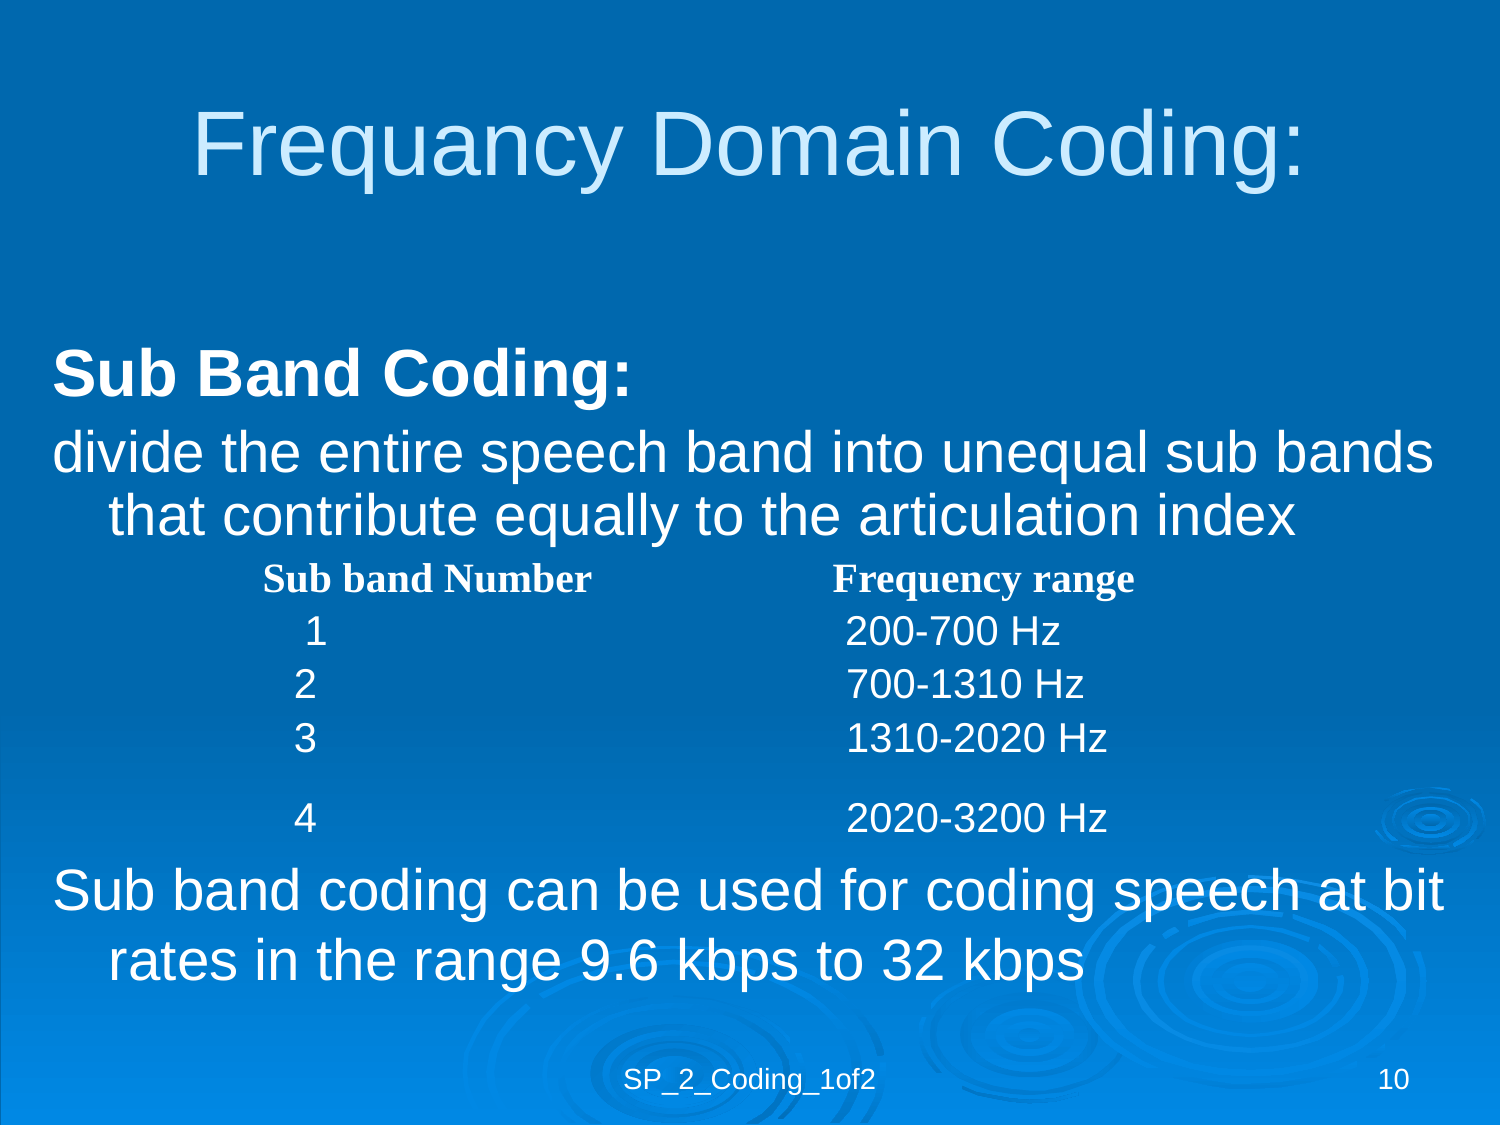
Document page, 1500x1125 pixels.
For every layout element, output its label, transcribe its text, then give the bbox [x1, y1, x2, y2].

slide_number 10 [1074, 1024, 1426, 1103]
list Sub Band Coding: divide the entire speech band into unequal sub bands that contribute equally to the articulation index Sub band Number Frequency range 1 200-700 Hz 2 700-1310 Hz 3 1310-2020 Hz 4 2020-3200 Hz Sub band coding can be used for coding speech at bit rates in the range 9.6 kbps to 32 kbps [37, 330, 1470, 1007]
footer SP_2_Coding_1of2 [512, 1024, 988, 1103]
title Frequancy Domain Coding: [74, 45, 1426, 233]
